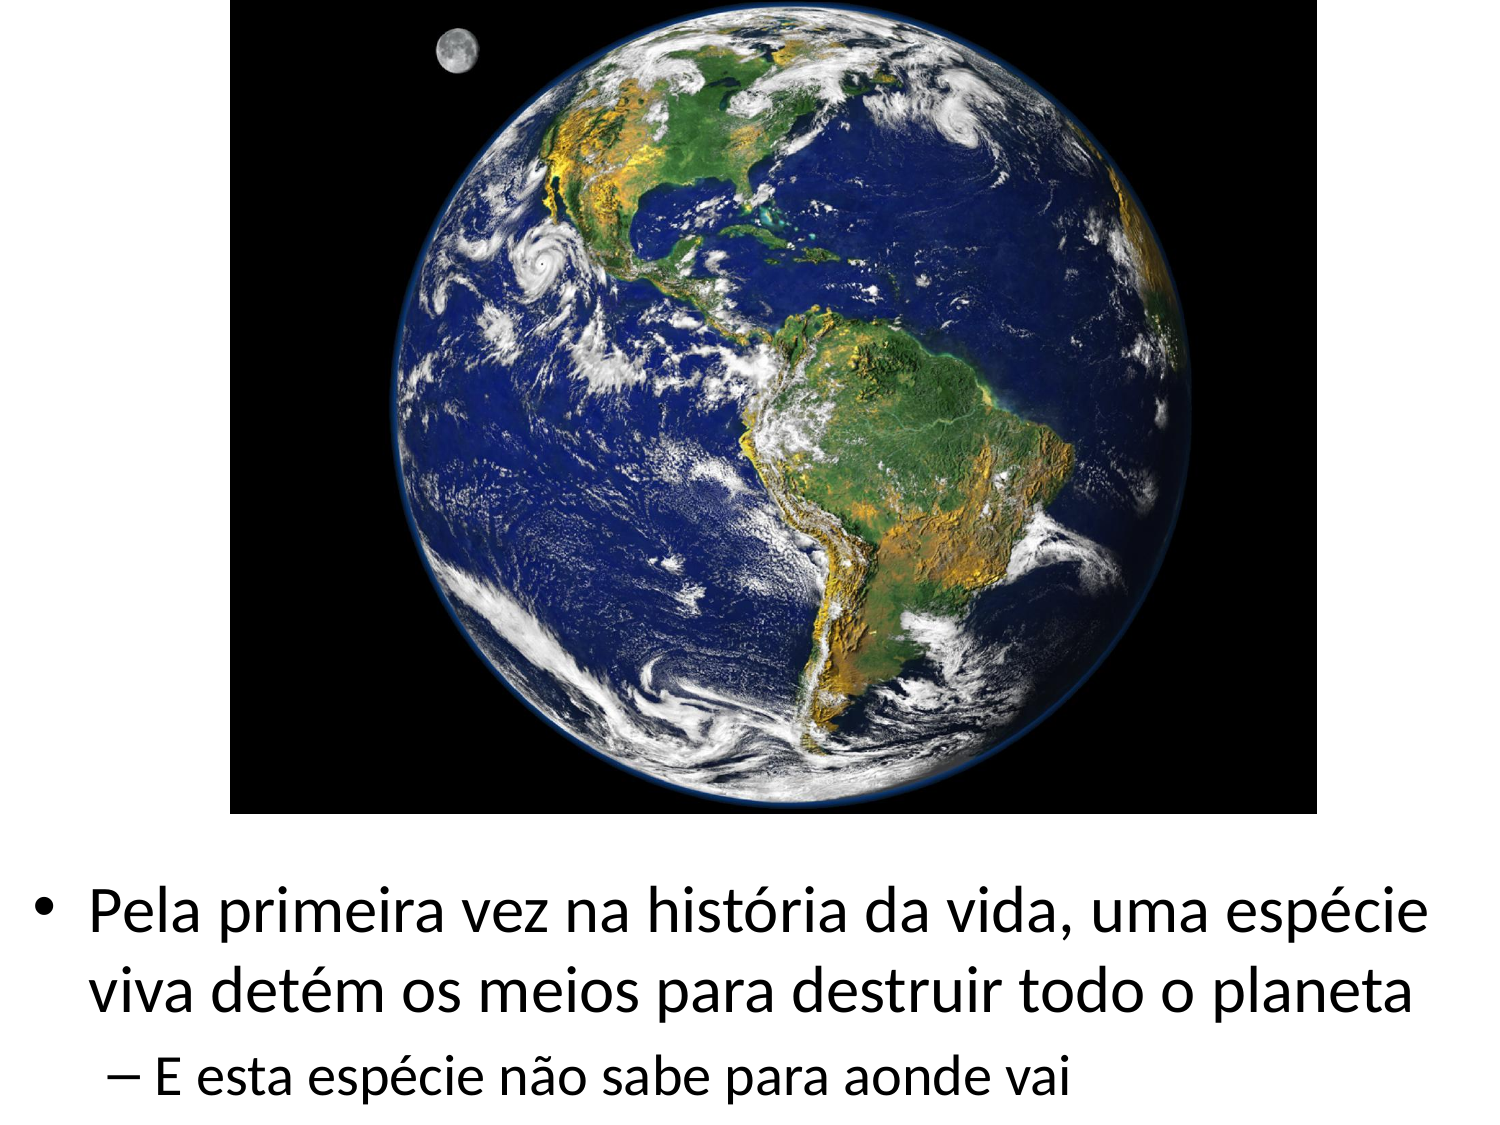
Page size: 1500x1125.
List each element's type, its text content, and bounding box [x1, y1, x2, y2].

picture [229, 0, 1318, 814]
list Pela primeira vez na história da vida, uma espécie viva detém os meios para destruir todo o planeta E esta espécie não sabe para aonde vai [17, 857, 1459, 1125]
